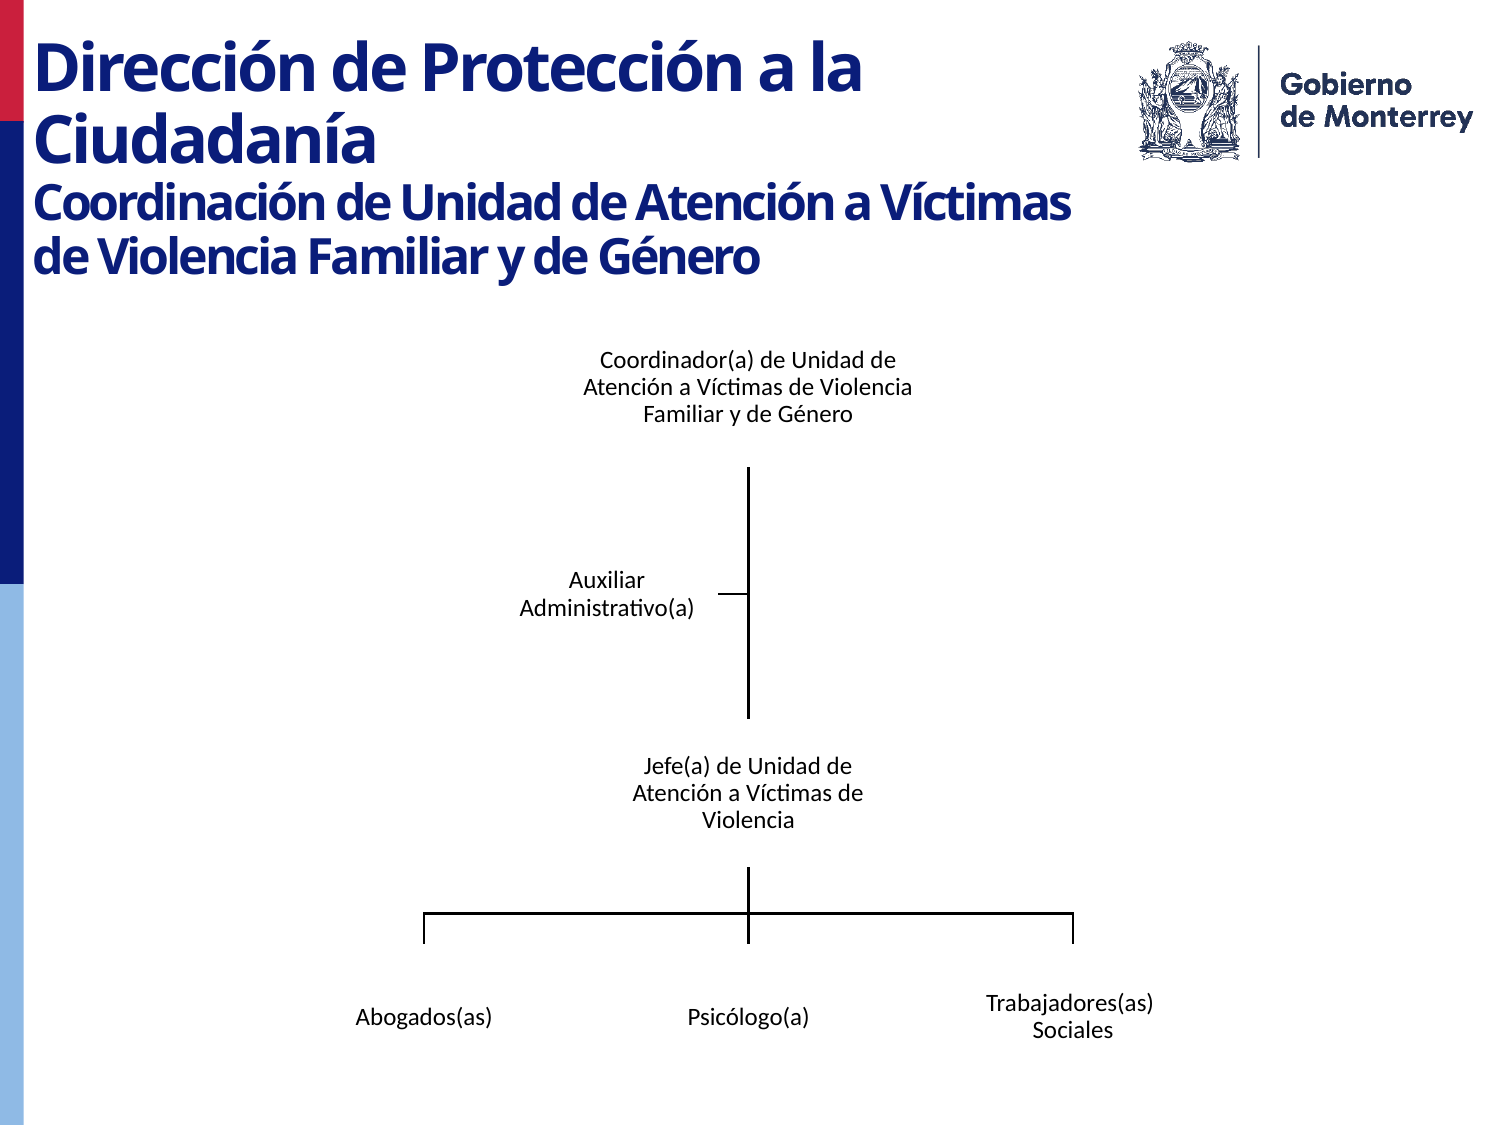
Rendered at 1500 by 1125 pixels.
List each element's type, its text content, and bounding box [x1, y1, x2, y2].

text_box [105, 308, 1392, 1090]
picture [1137, 30, 1483, 173]
text_box Dirección de Protección a la Ciudadanía Coordinación de Unidad de Atención a Víctimas de Violencia Familiar y de Género [17, 26, 1137, 293]
